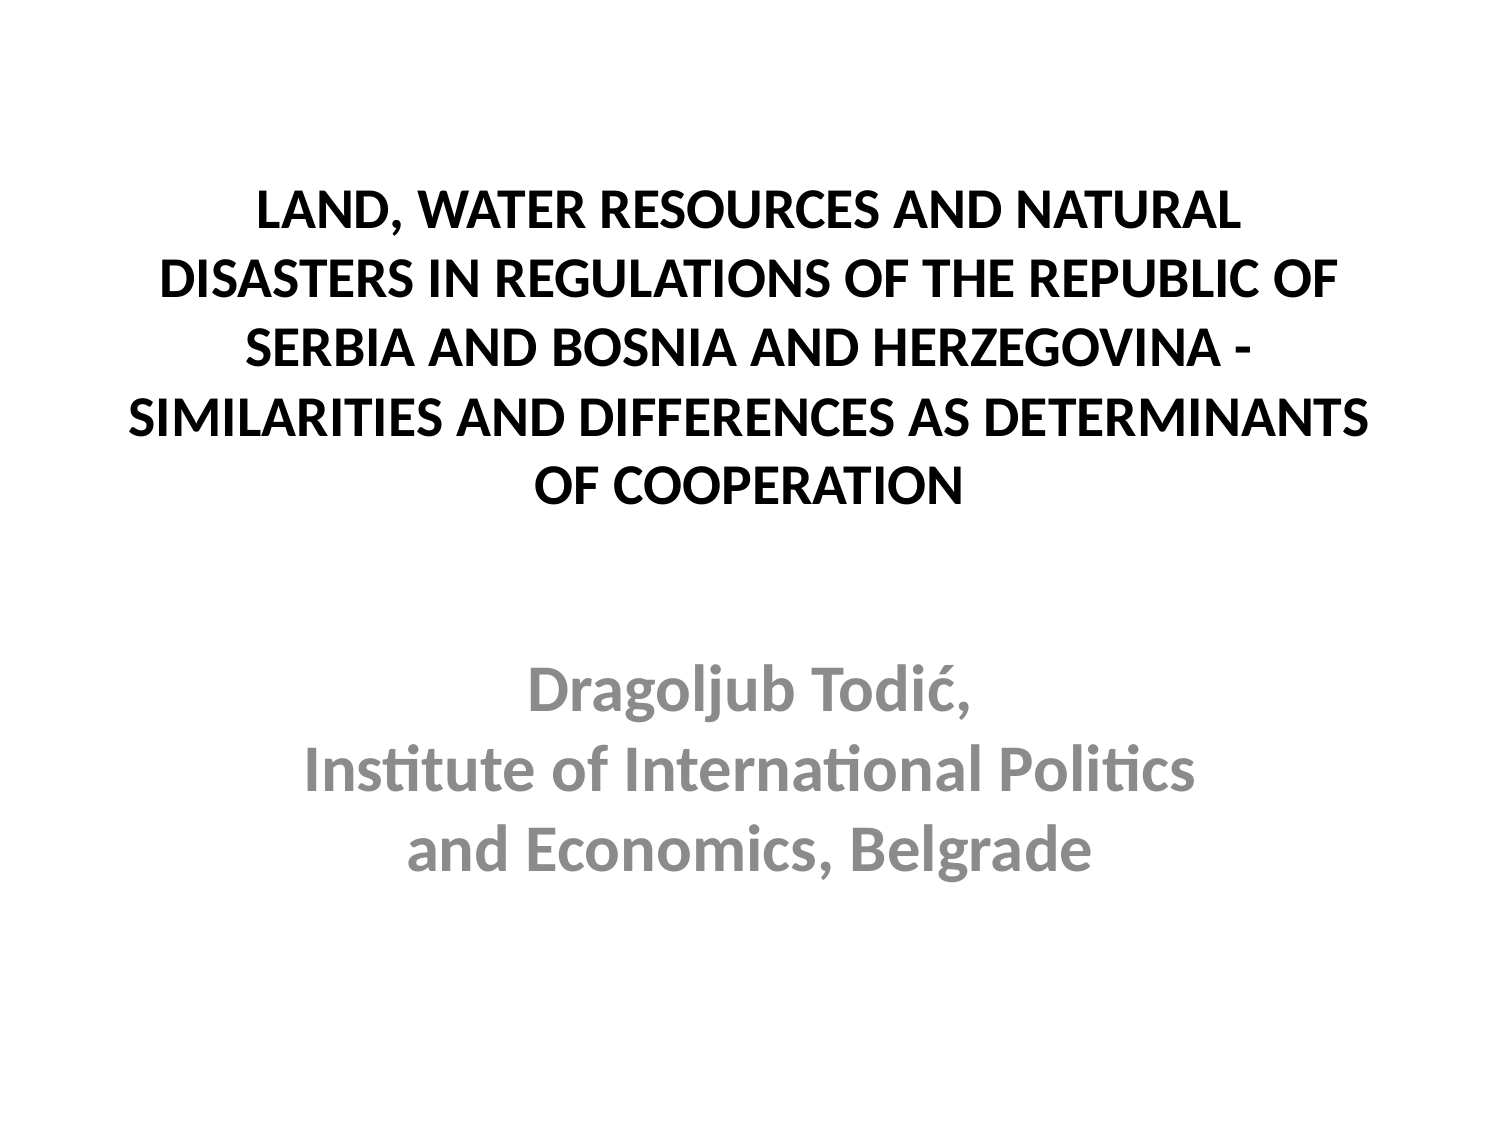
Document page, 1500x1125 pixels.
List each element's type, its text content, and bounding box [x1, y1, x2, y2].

title LAND, WATER RESOURCES AND NATURAL DISASTERS IN REGULATIONS OF THE REPUBLIC OF SERBIA AND BOSNIA AND HERZEGOVINA - SIMILARITIES AND DIFFERENCES AS DETERMINANTS OF COOPERATION [112, 162, 1388, 525]
subtitle Dragoljub Todić, Institute of International Politics and Economics, Belgrade [225, 637, 1275, 925]
